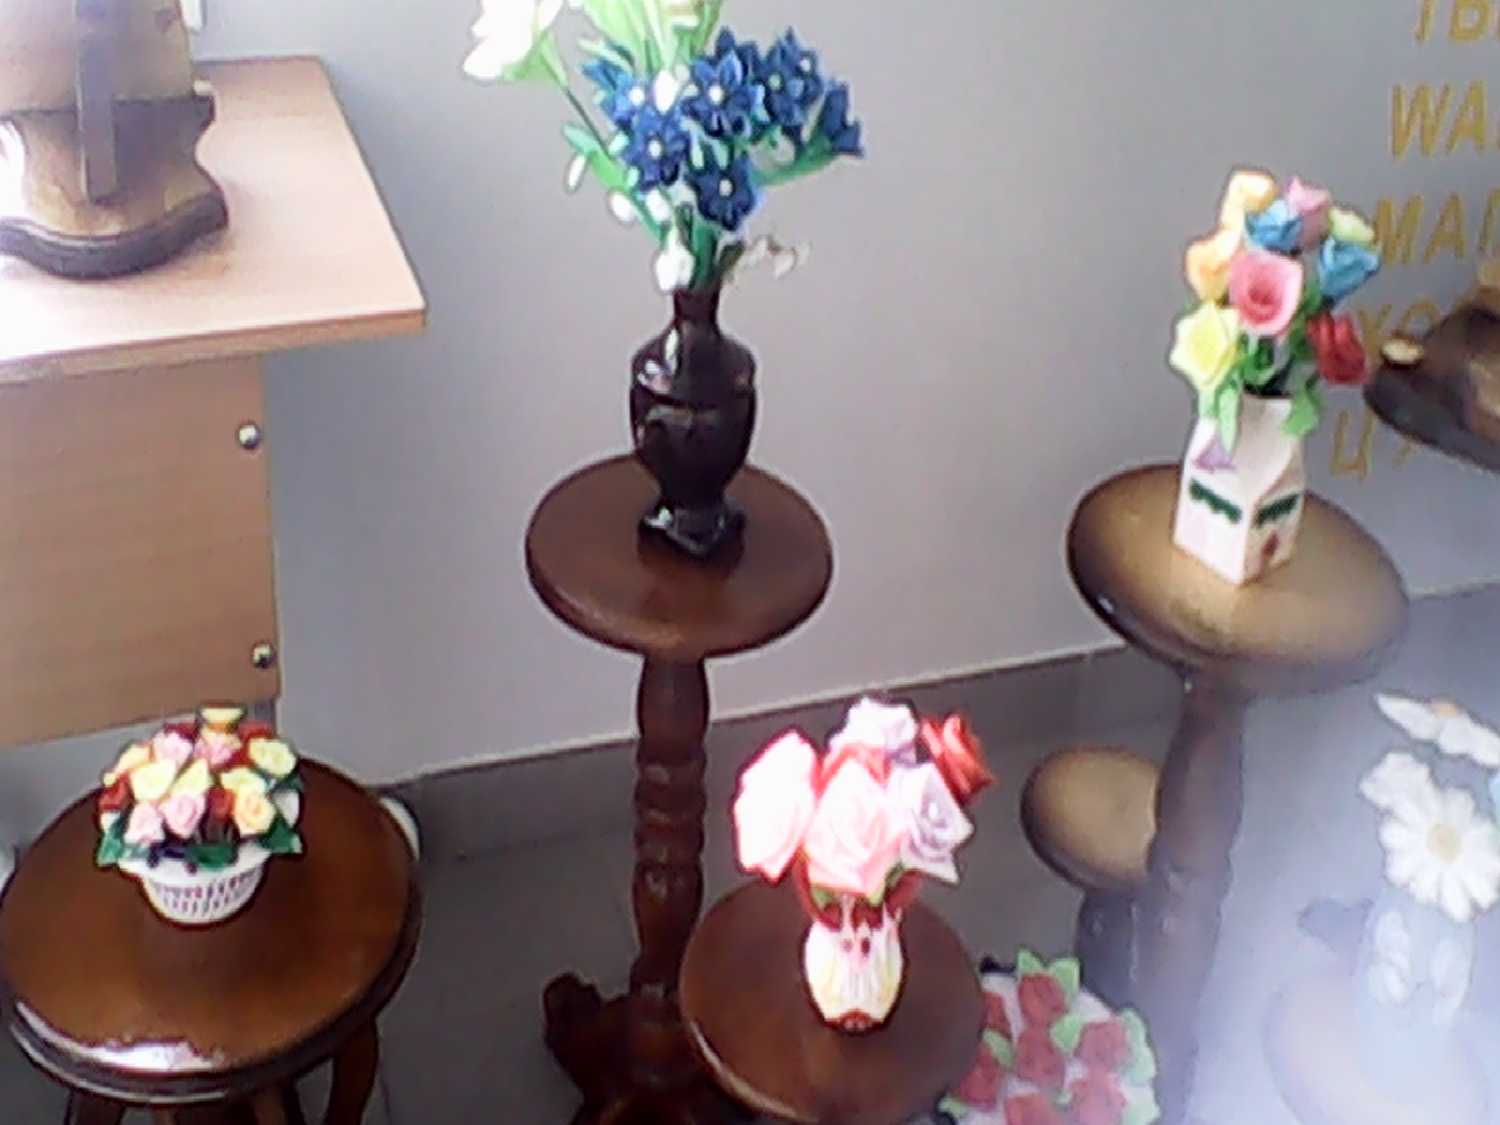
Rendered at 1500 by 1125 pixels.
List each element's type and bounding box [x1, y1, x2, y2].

list [0, 0, 1500, 1125]
